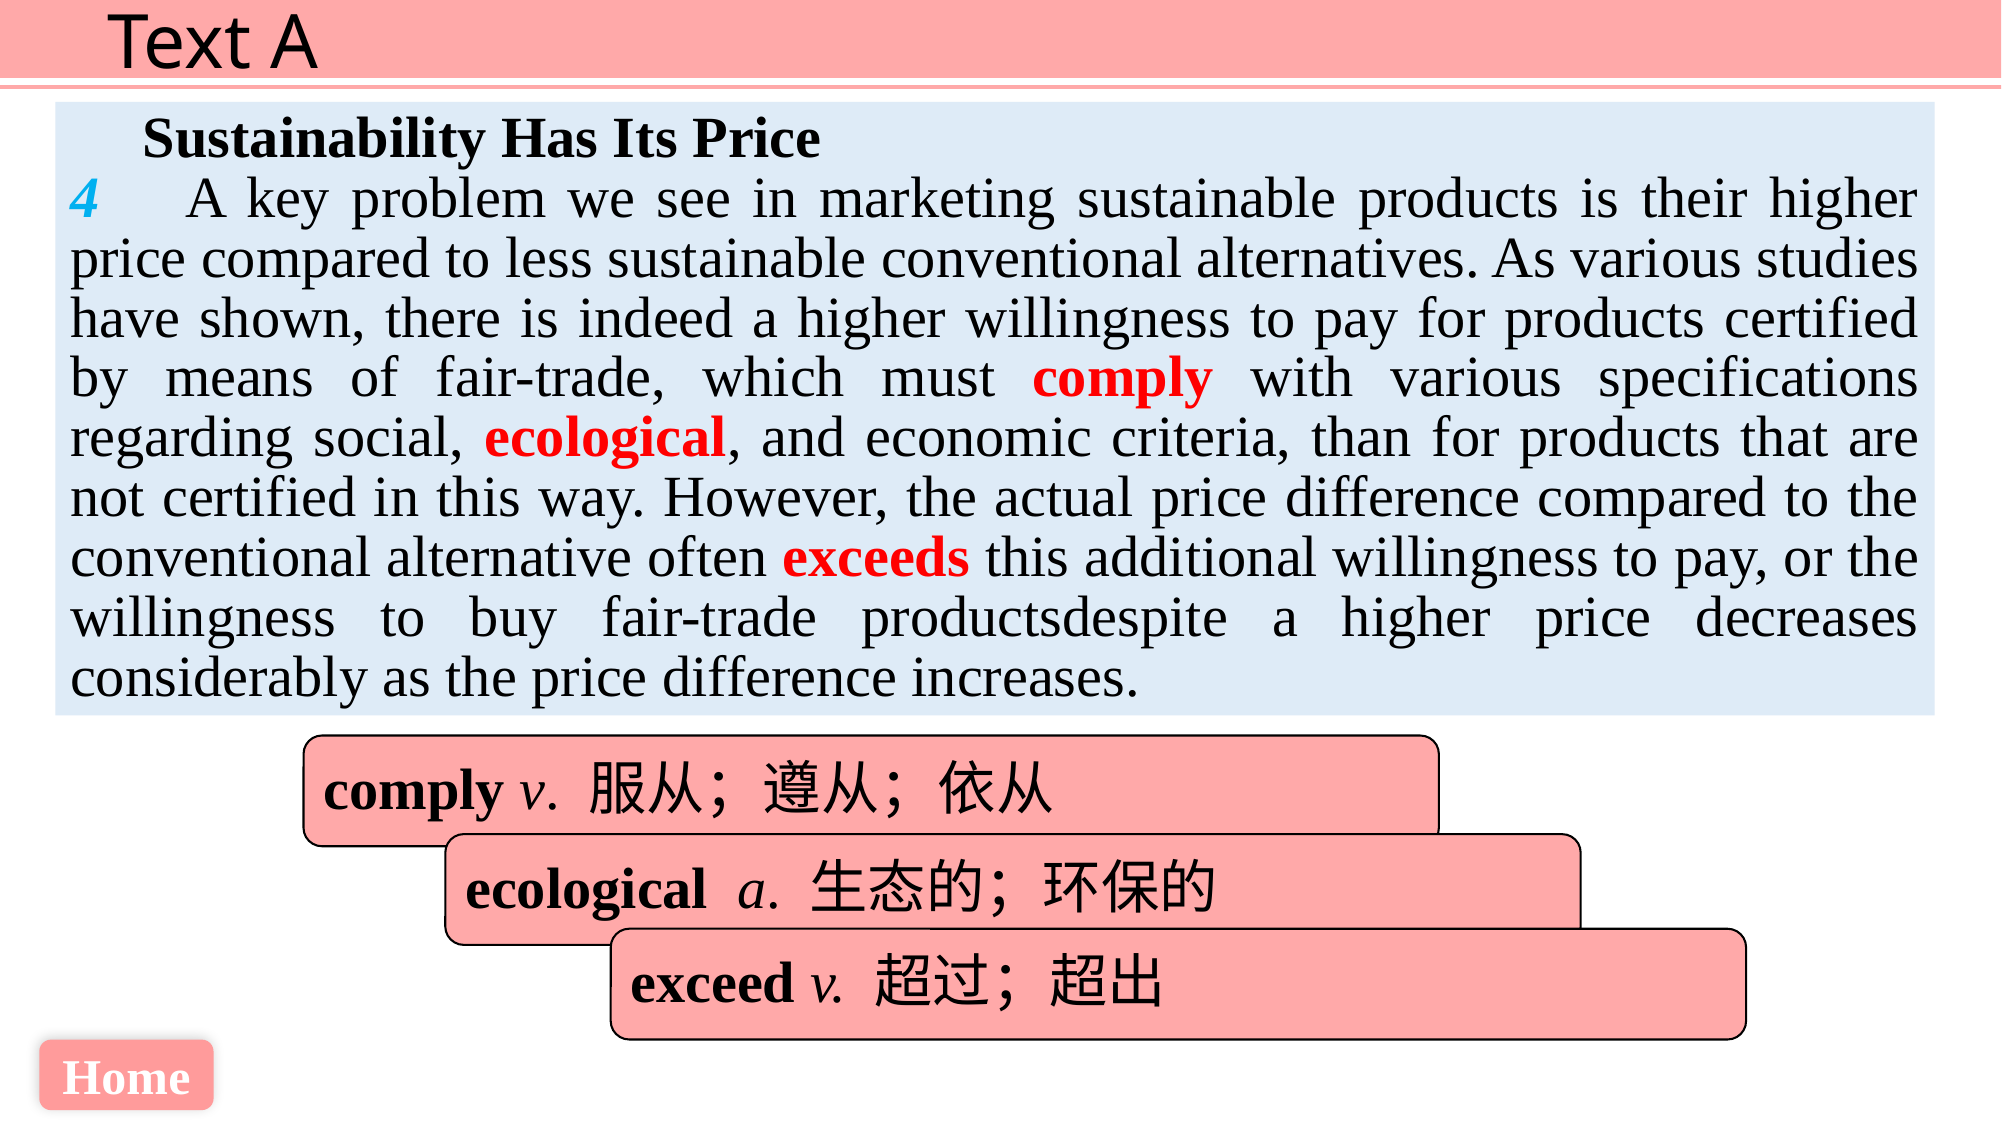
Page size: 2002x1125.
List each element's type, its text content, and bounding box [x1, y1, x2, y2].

text_box [1295, 514, 1558, 607]
text_box comply v. 服从；遵从；依从 [302, 734, 1440, 848]
text_box Sustainability Has Its Price 4 A key problem we see in marketing sustainable products is their higher price compared to less sustainable conventional alternatives. As various studies have shown, there is indeed a higher willingness to pay for products certified by means of fair-trade, which must comply with various specifications regarding social, ecological, and economic criteria, than for products that are not certified in this way. However, the actual price difference compared to the conventional alternative often exceeds this additional willingness to pay, or the willingness to buy fair-trade productsdespite a higher price decreases considerably as the price difference increases. [55, 101, 1935, 716]
text_box ecological a. 生态的；环保的 [444, 833, 1582, 946]
text_box [834, 384, 1184, 477]
text_box exceed v. 超过；超出 [609, 927, 1748, 1041]
text_box [1283, 337, 1585, 422]
